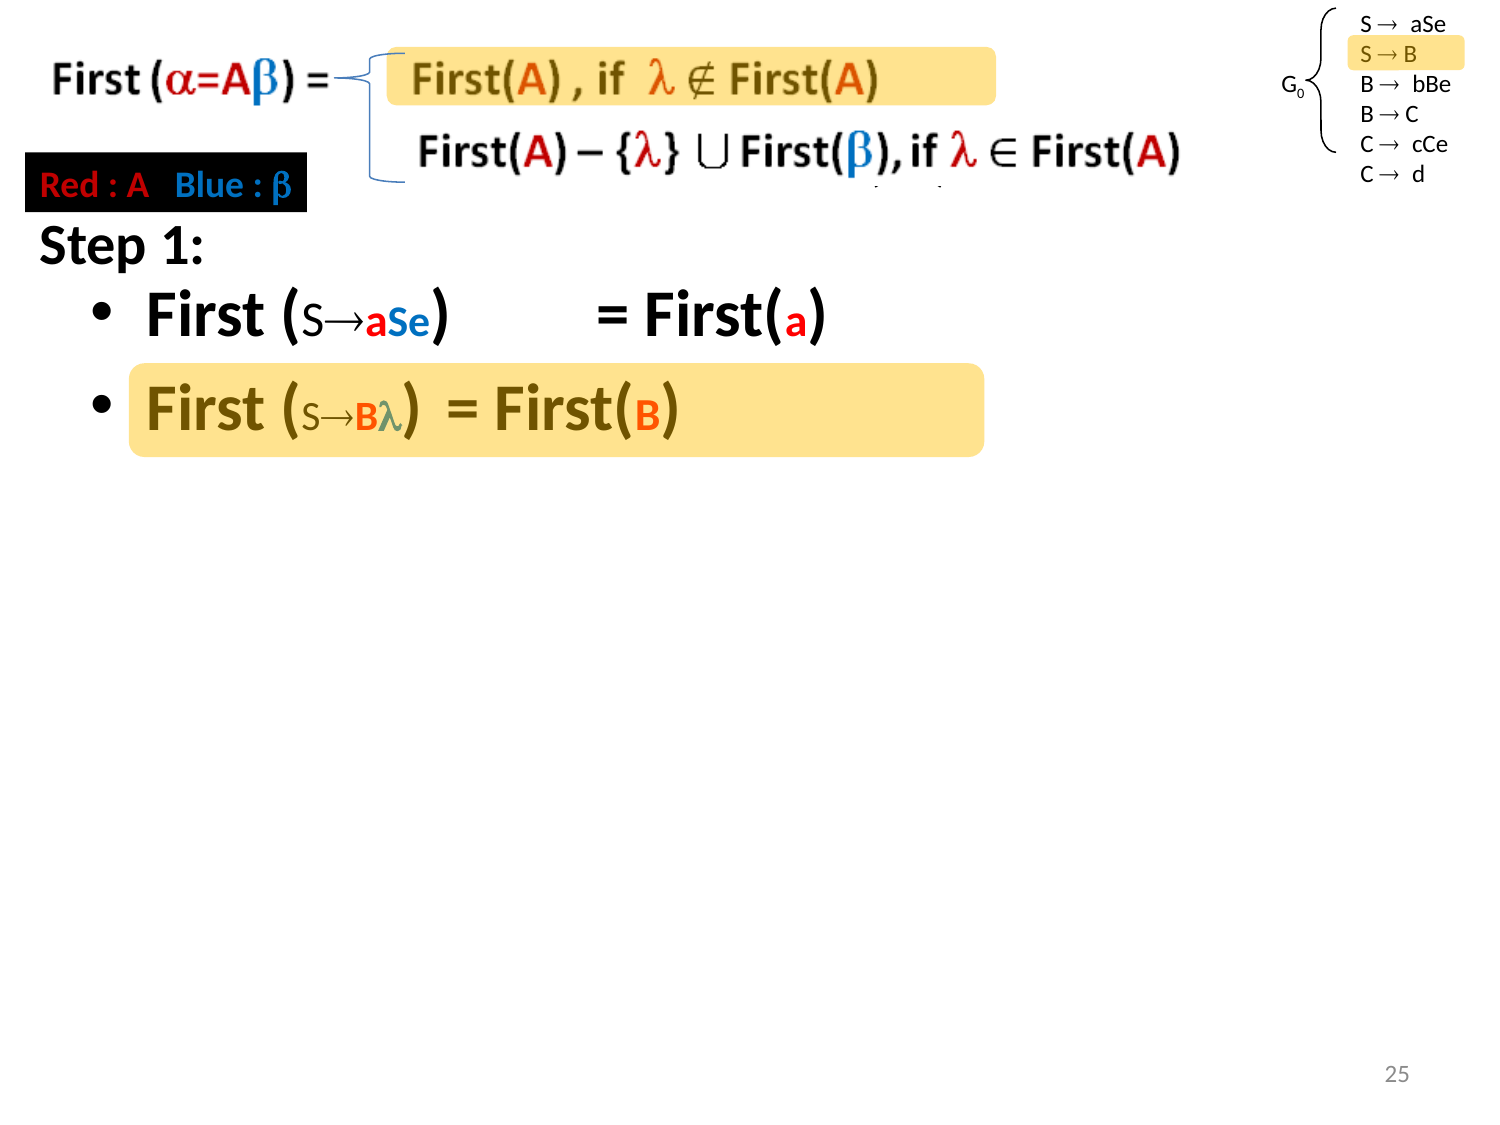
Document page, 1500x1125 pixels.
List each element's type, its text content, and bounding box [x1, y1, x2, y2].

text_box [126, 361, 987, 460]
slide_number 25 [1074, 1042, 1425, 1103]
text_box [1265, 0, 1467, 198]
title First Set (2) [221, 45, 1425, 233]
list First (SaSe) = First(a) First (SB) = First(B) [75, 262, 1500, 1005]
text_box Red : A Blue :  [25, 152, 307, 213]
text_box Step 1: [24, 199, 221, 284]
picture [46, 46, 1196, 187]
